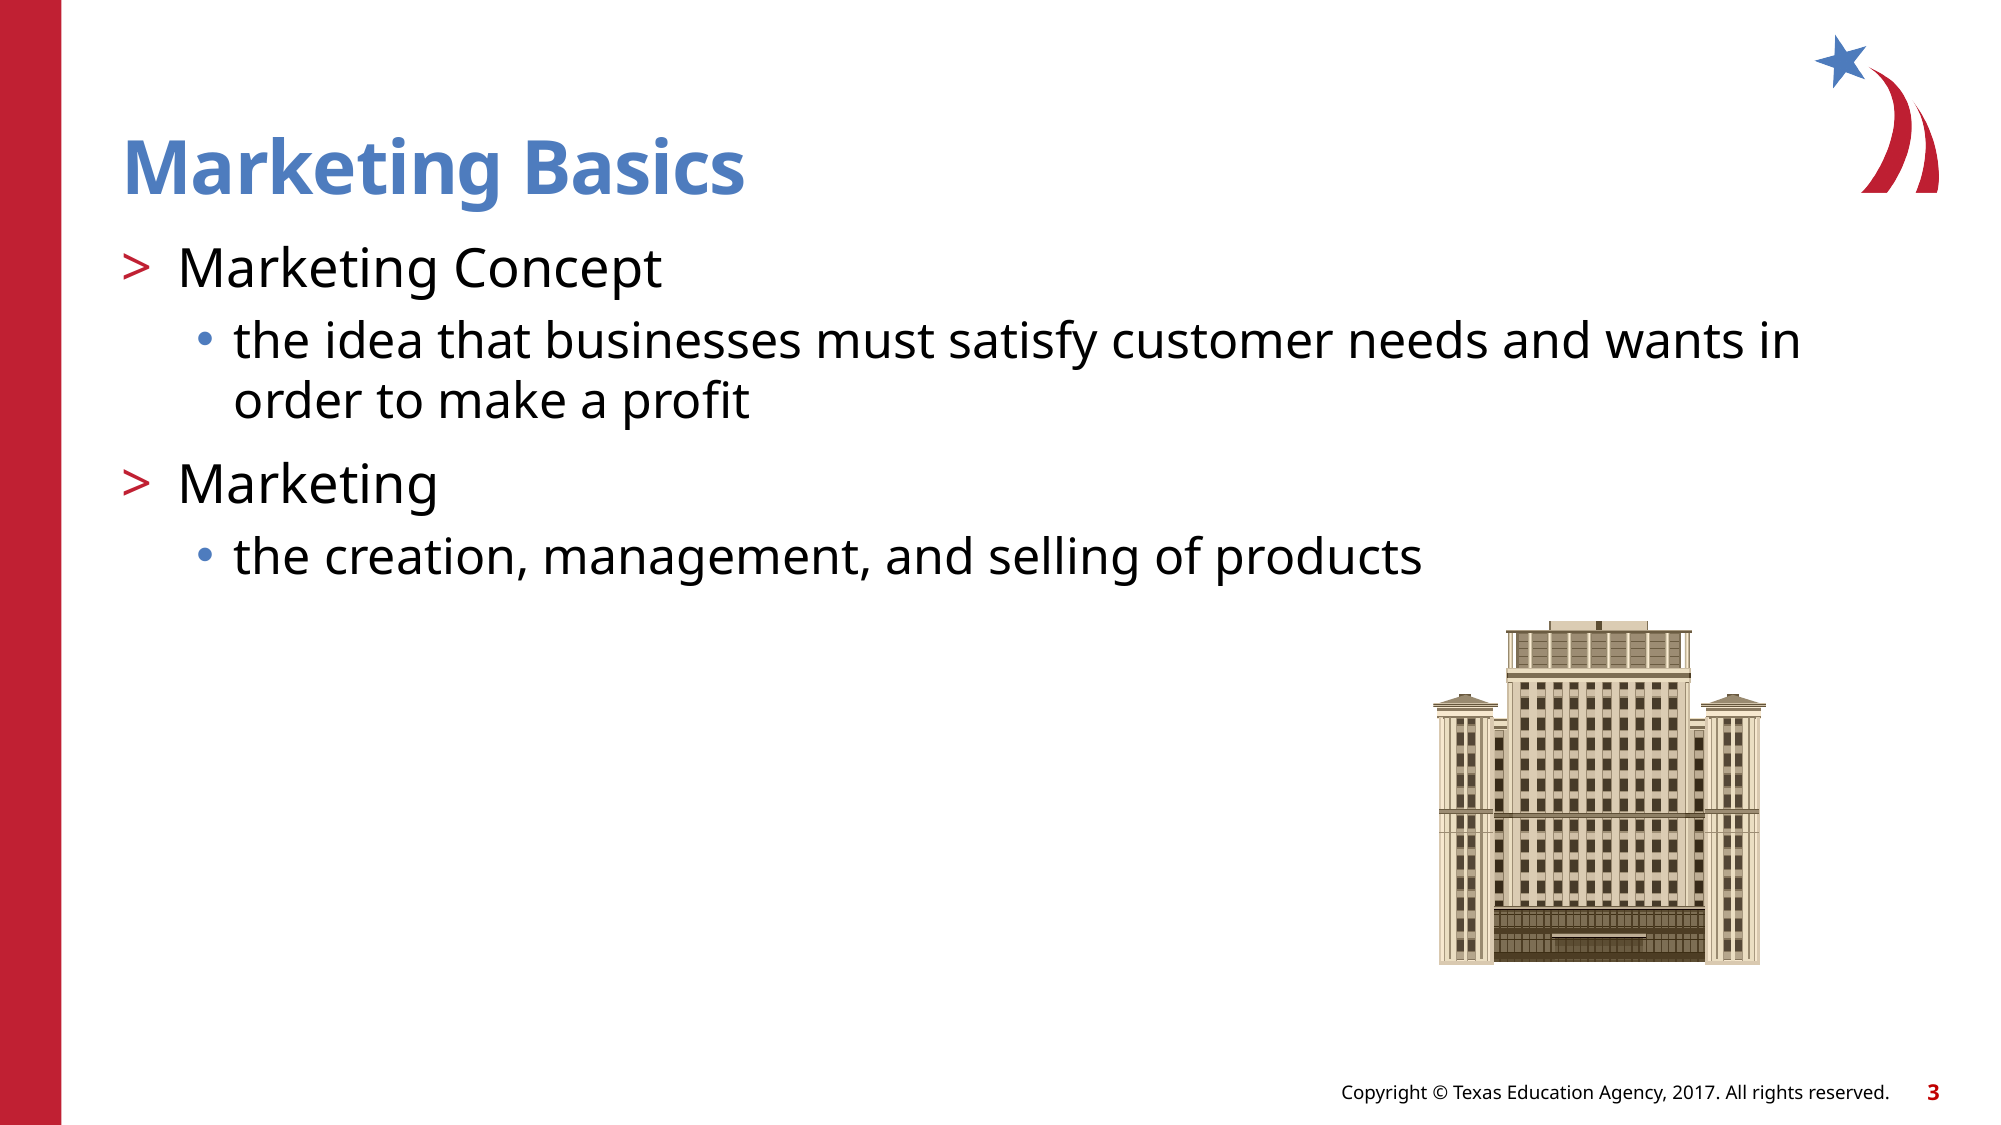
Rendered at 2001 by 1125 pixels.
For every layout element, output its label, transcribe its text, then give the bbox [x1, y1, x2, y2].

picture [1814, 34, 1939, 193]
title Marketing Basics [121, 66, 1772, 211]
picture [1433, 614, 1772, 965]
list Marketing Concept the idea that businesses must satisfy customer needs and wants in order to make a profit Marketing the creation, management, and selling of products [121, 233, 1884, 1010]
